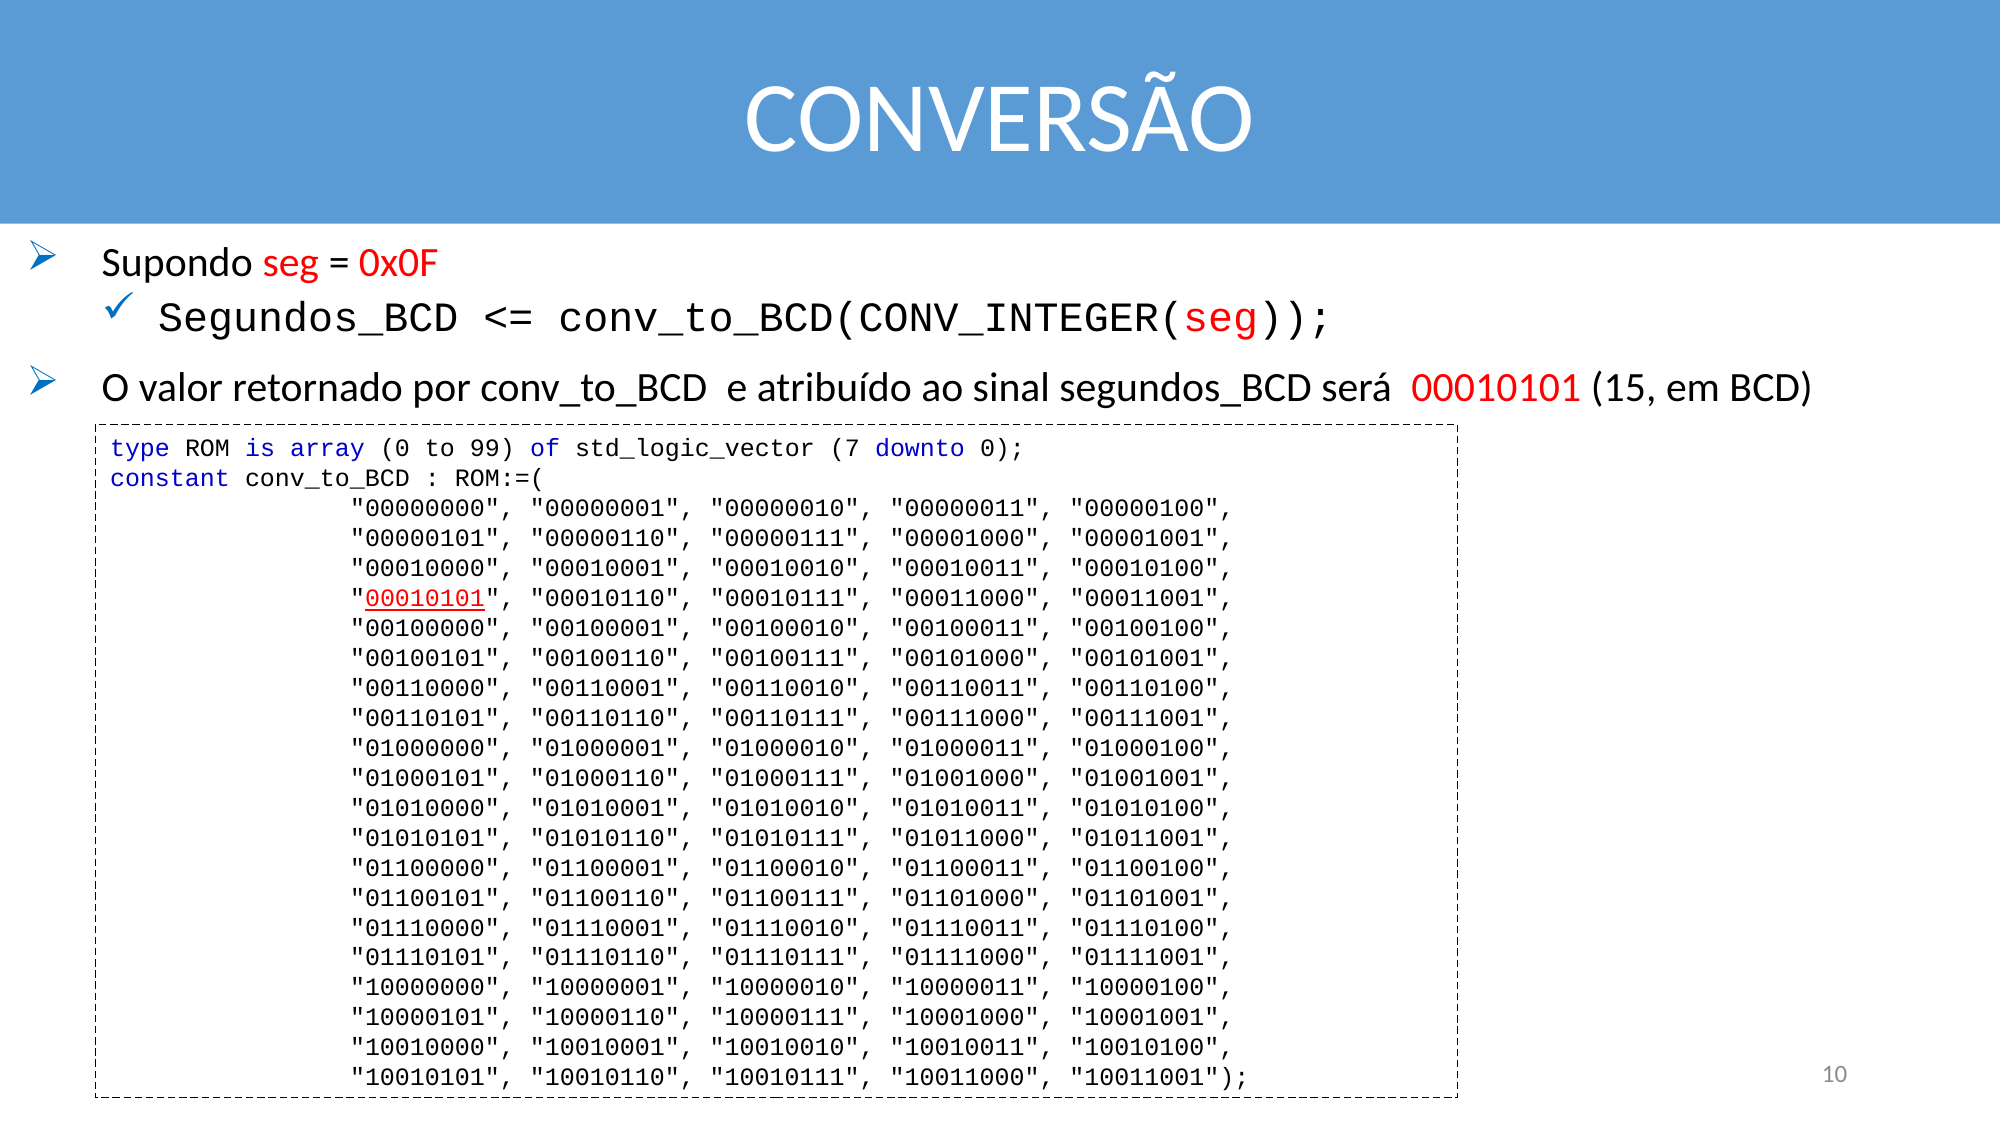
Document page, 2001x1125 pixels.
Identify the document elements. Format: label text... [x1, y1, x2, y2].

text_box Supondo seg = 0x0F Segundos_BCD <= conv_to_BCD(CONV_INTEGER(seg)); O valor retornado por conv_to_BCD e atribuído ao sinal segundos_BCD será 00010101 (15, em BCD) [11, 227, 1905, 418]
text_box type ROM is array (0 to 99) of std_logic_vector (7 downto 0); constant conv_to_BCD : ROM:=( "00000000", "00000001", "00000010", "00000011", "00000100", "00000101", "00000110", "00000111", "00001000", "00001001", "00010000", "00010001", "00010010", "00010011", "00010100", "00010101", "00010110", "00010111", "00011000", "00011001", "00100000", "00100001", "00100010", "00100011", "00100100", "00100101", "00100110", "00100111", "00101000", "00101001", "00110000", "00110001", "00110010", "00110011", "00110100", "00110101", "00110110", "00110111", "00111000", "00111001", "01000000", "01000001", "01000010", "01000011", "01000100", "01000101", "01000110", "01000111", "01001000", "01001001", "01010000", "01010001", "01010010", "01010011", "01010100", "01010101", "01010110", "01010111", "01011000", "01011001", "01100000", "01100001", "01100010", "01100011", "01100100", "01100101", "01100110", "01100111", "01101000", "01101001", "01110000", "01110001", "01110010", "01110011", "01110100", "01110101", "01110110", "01110111", "01111000", "01111001", "10000000", "10000001", "10000010", "10000011", "10000100", "10000101", "10000110", "10000111", "10001000", "10001001", "10010000", "10010001", "10010010", "10010011", "10010100", "10010101", "10010110", "10010111", "10011000", "10011001"); [95, 424, 1458, 1098]
slide_number 10 [1412, 1042, 1863, 1103]
text_box CONVERSÃO [0, 0, 2000, 225]
